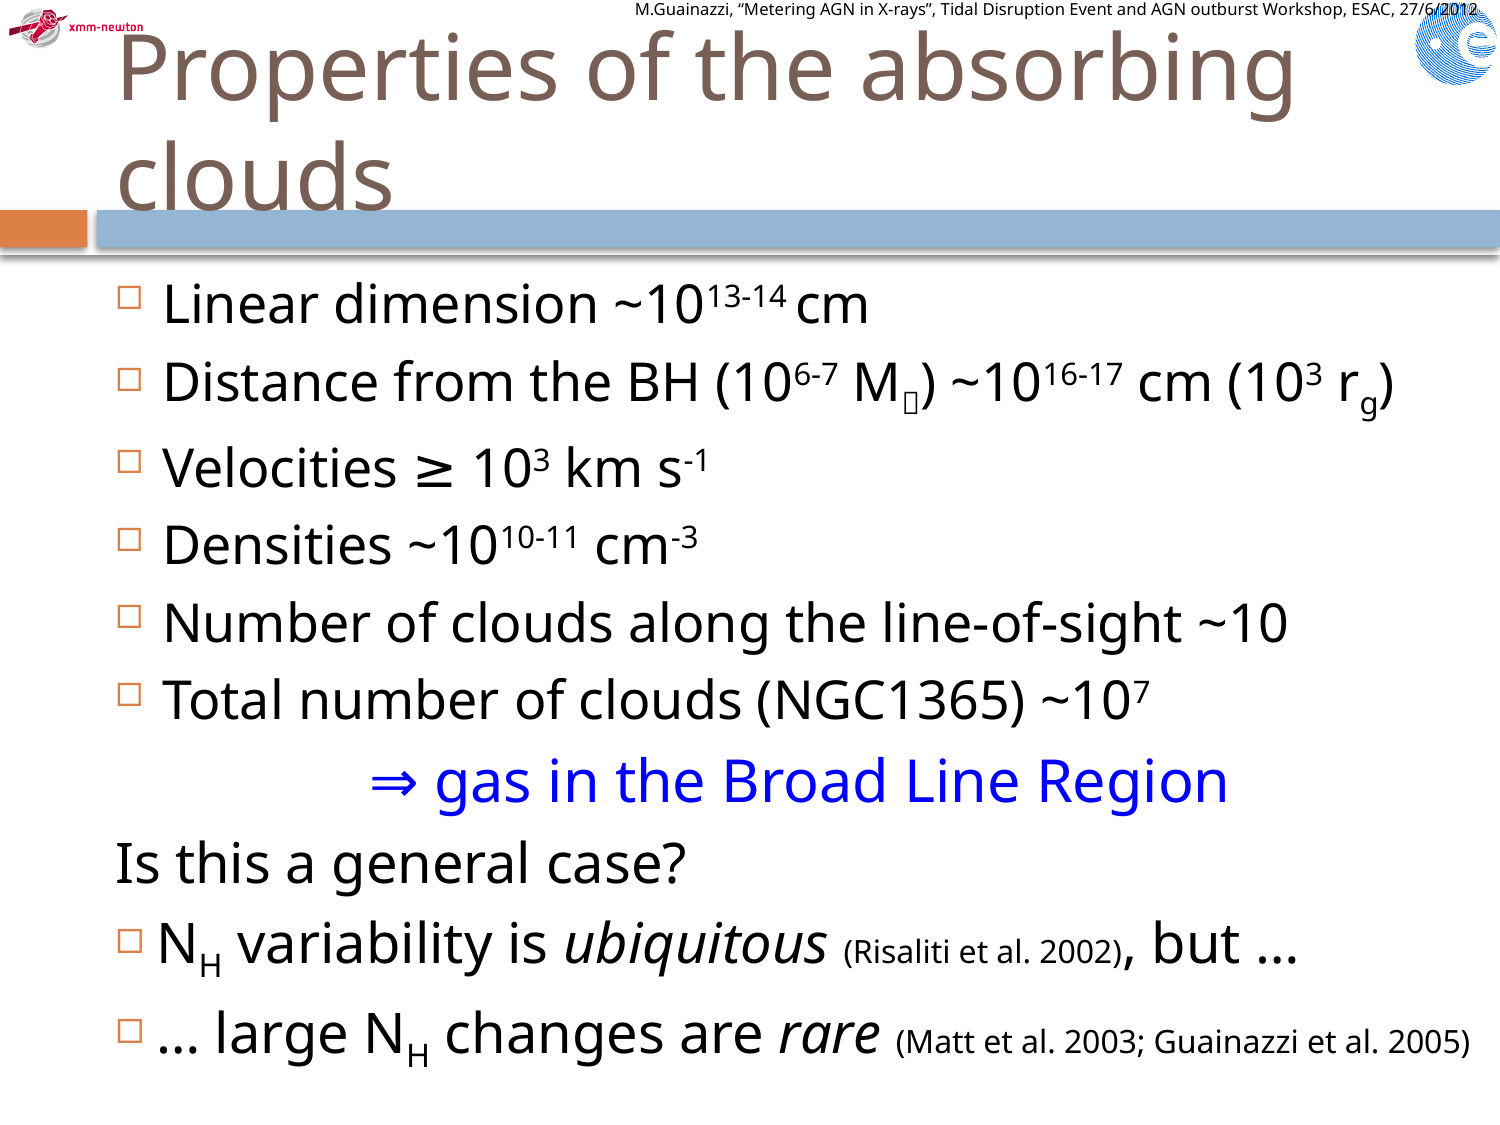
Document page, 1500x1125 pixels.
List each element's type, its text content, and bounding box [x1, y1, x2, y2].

picture [1412, 0, 1500, 89]
picture [1, 0, 150, 59]
title Properties of the absorbing clouds [100, 37, 1438, 200]
list Linear dimension ~1013-14 cm Distance from the BH (106-7 M) ~1016-17 cm (103 rg) Velocities ≥ 103 km s-1 Densities ~1010-11 cm-3 Number of clouds along the line-of-sight ~10 Total number of clouds (NGC1365) ~107 ⇒ gas in the Broad Line Region Is this a general case? NH variability is ubiquitous (Risaliti et al. 2002), but … … large NH changes are rare (Matt et al. 2003; Guainazzi et al. 2005) [100, 262, 1500, 1125]
